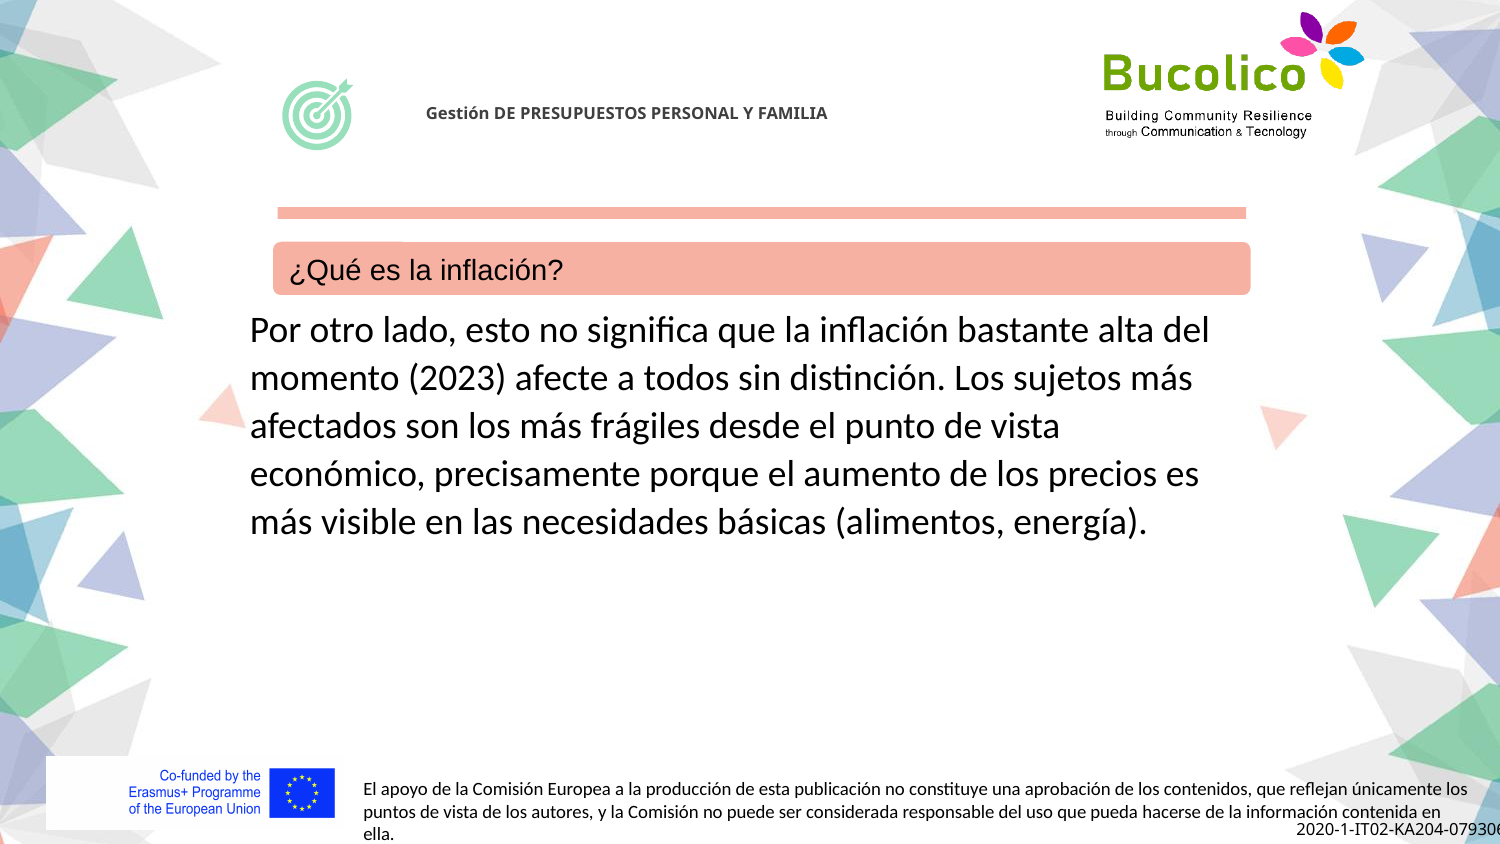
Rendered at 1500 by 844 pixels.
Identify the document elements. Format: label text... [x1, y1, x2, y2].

text_box Por otro lado, esto no significa que la inflación bastante alta del momento (2023) afecte a todos sin distinción. Los sujetos más afectados son los más frágiles desde el punto de vista económico, precisamente porque el aumento de los precios es más visible en las necesidades básicas (alimentos, energía). [234, 293, 1247, 550]
list Gestión DE PRESUPUESTOS PERSONAL Y FAMILIA [410, 65, 1034, 161]
text_box [282, 78, 354, 151]
text_box [277, 207, 1247, 219]
text_box ¿Qué es la inflación? [270, 239, 1253, 298]
text_box El apoyo de la Comisión Europea a la producción de esta publicación no constituye una aprobación de los contenidos, que reflejan únicamente los puntos de vista de los autores, y la Comisión no puede ser considerada responsable del uso que pueda hacerse de la información contenida en ella. [348, 769, 1486, 844]
picture [0, 0, 1500, 844]
